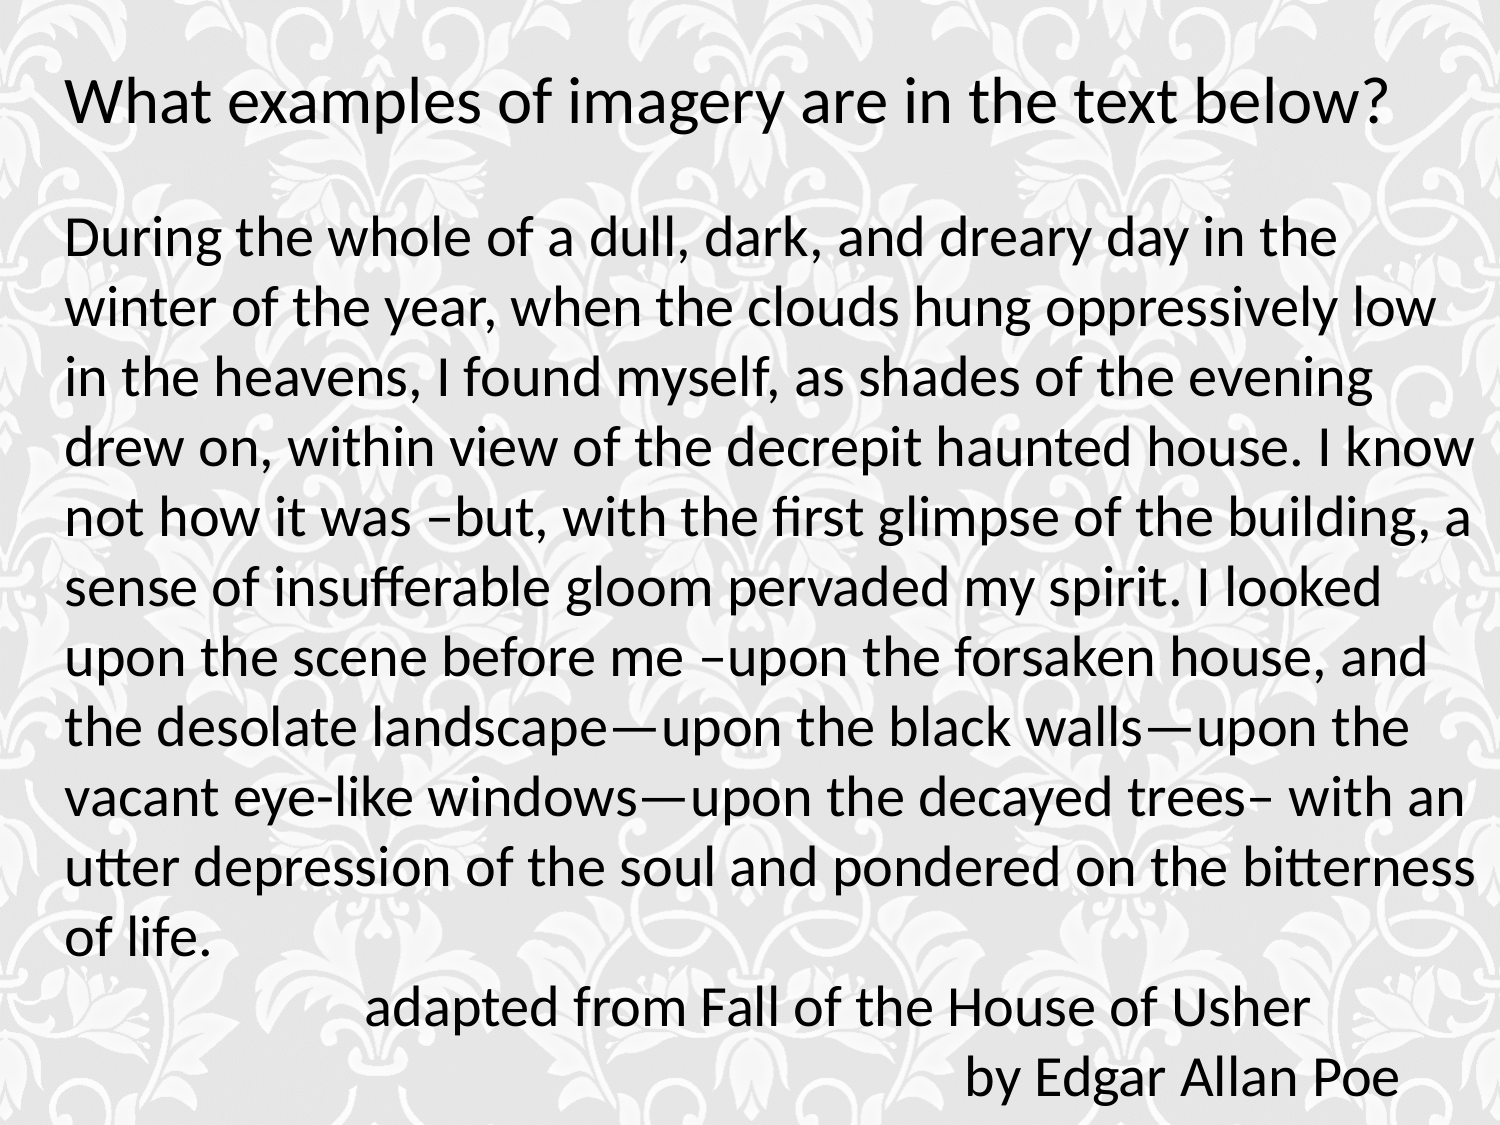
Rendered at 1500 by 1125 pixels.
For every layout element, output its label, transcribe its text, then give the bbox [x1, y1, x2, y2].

text_box What examples of imagery are in the text below? [49, 49, 1413, 145]
text_box During the whole of a dull, dark, and dreary day in the winter of the year, when the clouds hung oppressively low in the heavens, I found myself, as shades of the evening drew on, within view of the decrepit haunted house. I know not how it was –but, with the first glimpse of the building, a sense of insufferable gloom pervaded my spirit. I looked upon the scene before me –upon the forsaken house, and the desolate landscape—upon the black walls—upon the vacant eye-like windows—upon the decayed trees– with an utter depression of the soul and pondered on the bitterness of life. adapted from Fall of the House of Usher by Edgar Allan Poe [50, 190, 1500, 1116]
